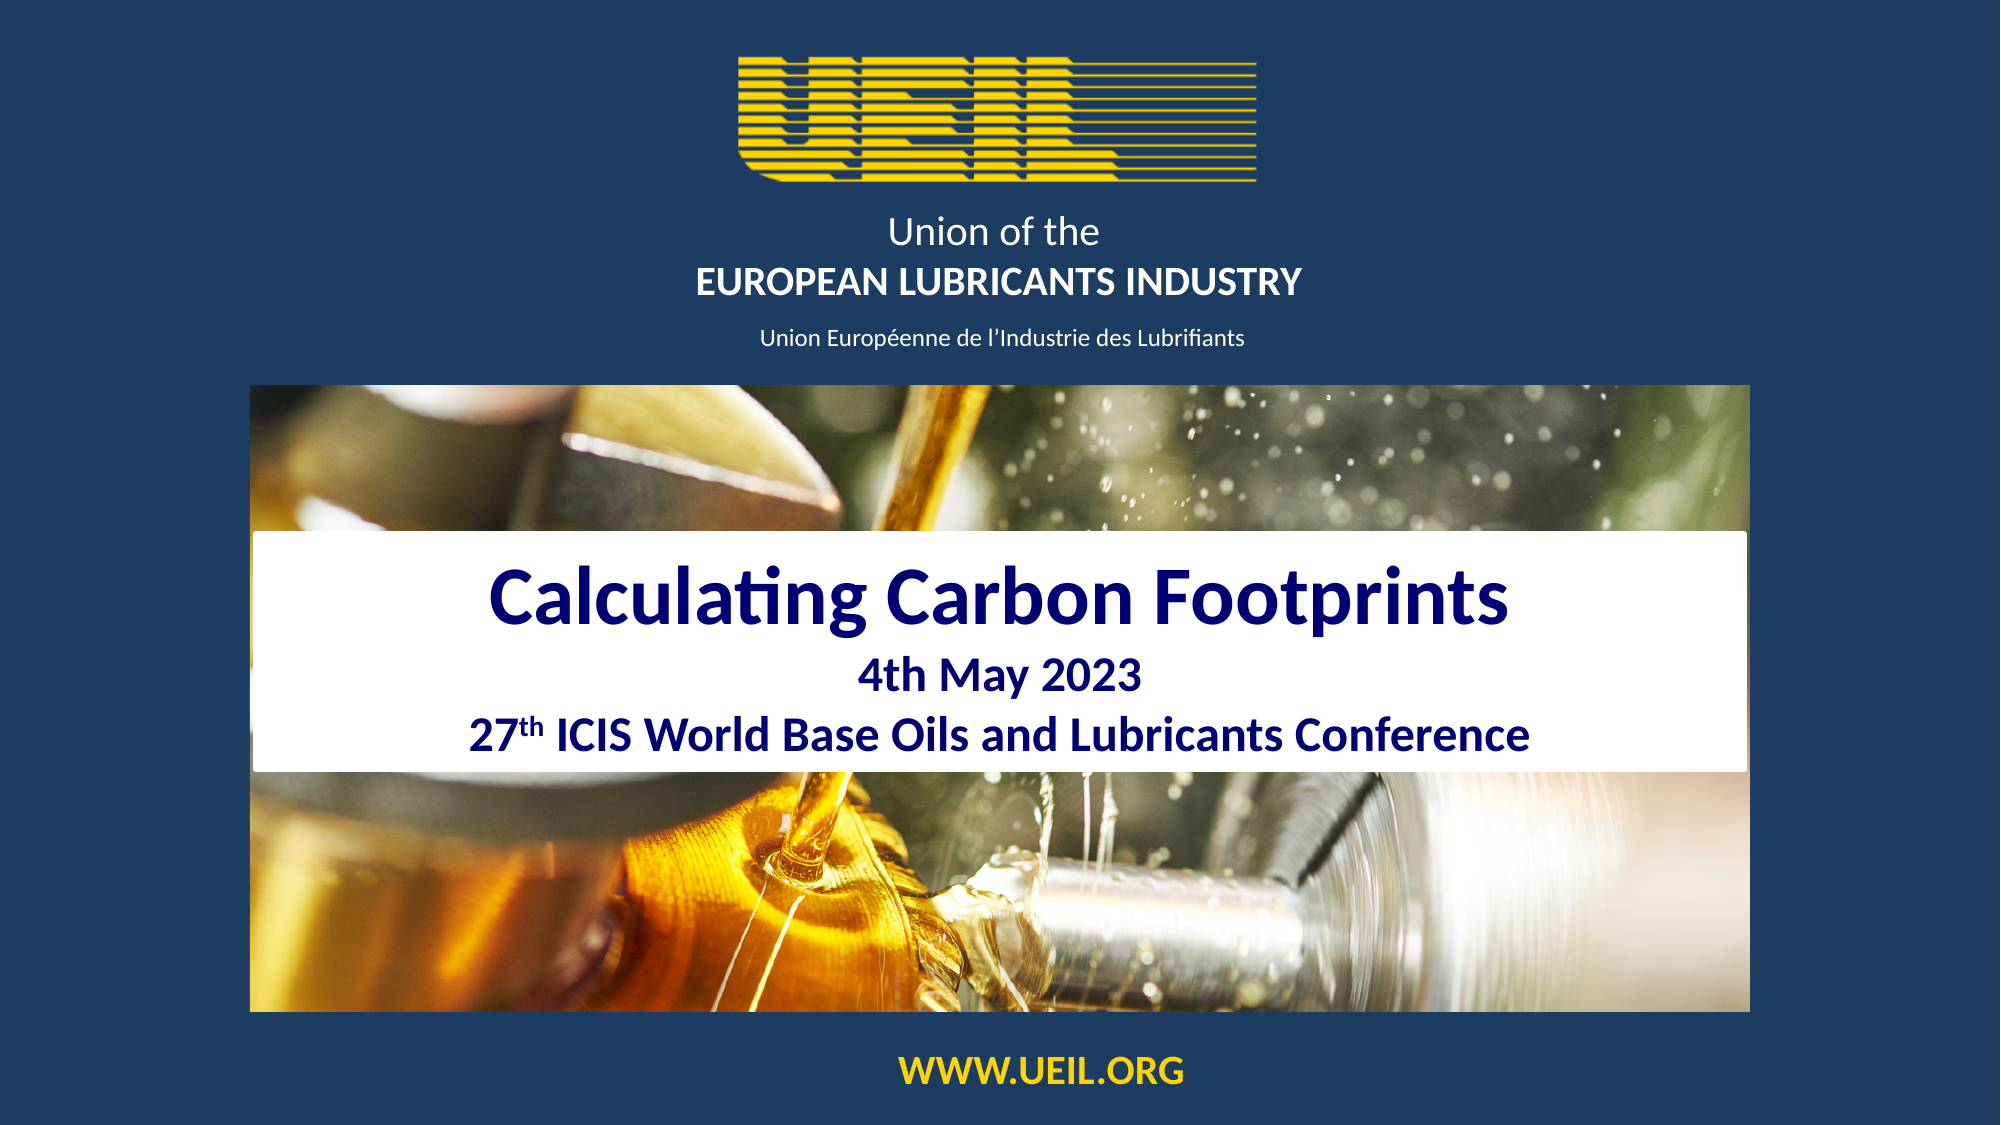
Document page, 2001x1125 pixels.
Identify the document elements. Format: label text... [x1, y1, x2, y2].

text_box WWW.UEIL.ORG [681, 1035, 1402, 1100]
text_box Union Européenne de l’Industrie des Lubrifiants [627, 314, 1378, 360]
text_box Union of the EUROPEAN LUBRICANTS INDUSTRY [633, 196, 1355, 311]
picture [737, 54, 1261, 189]
picture [249, 385, 1751, 1012]
